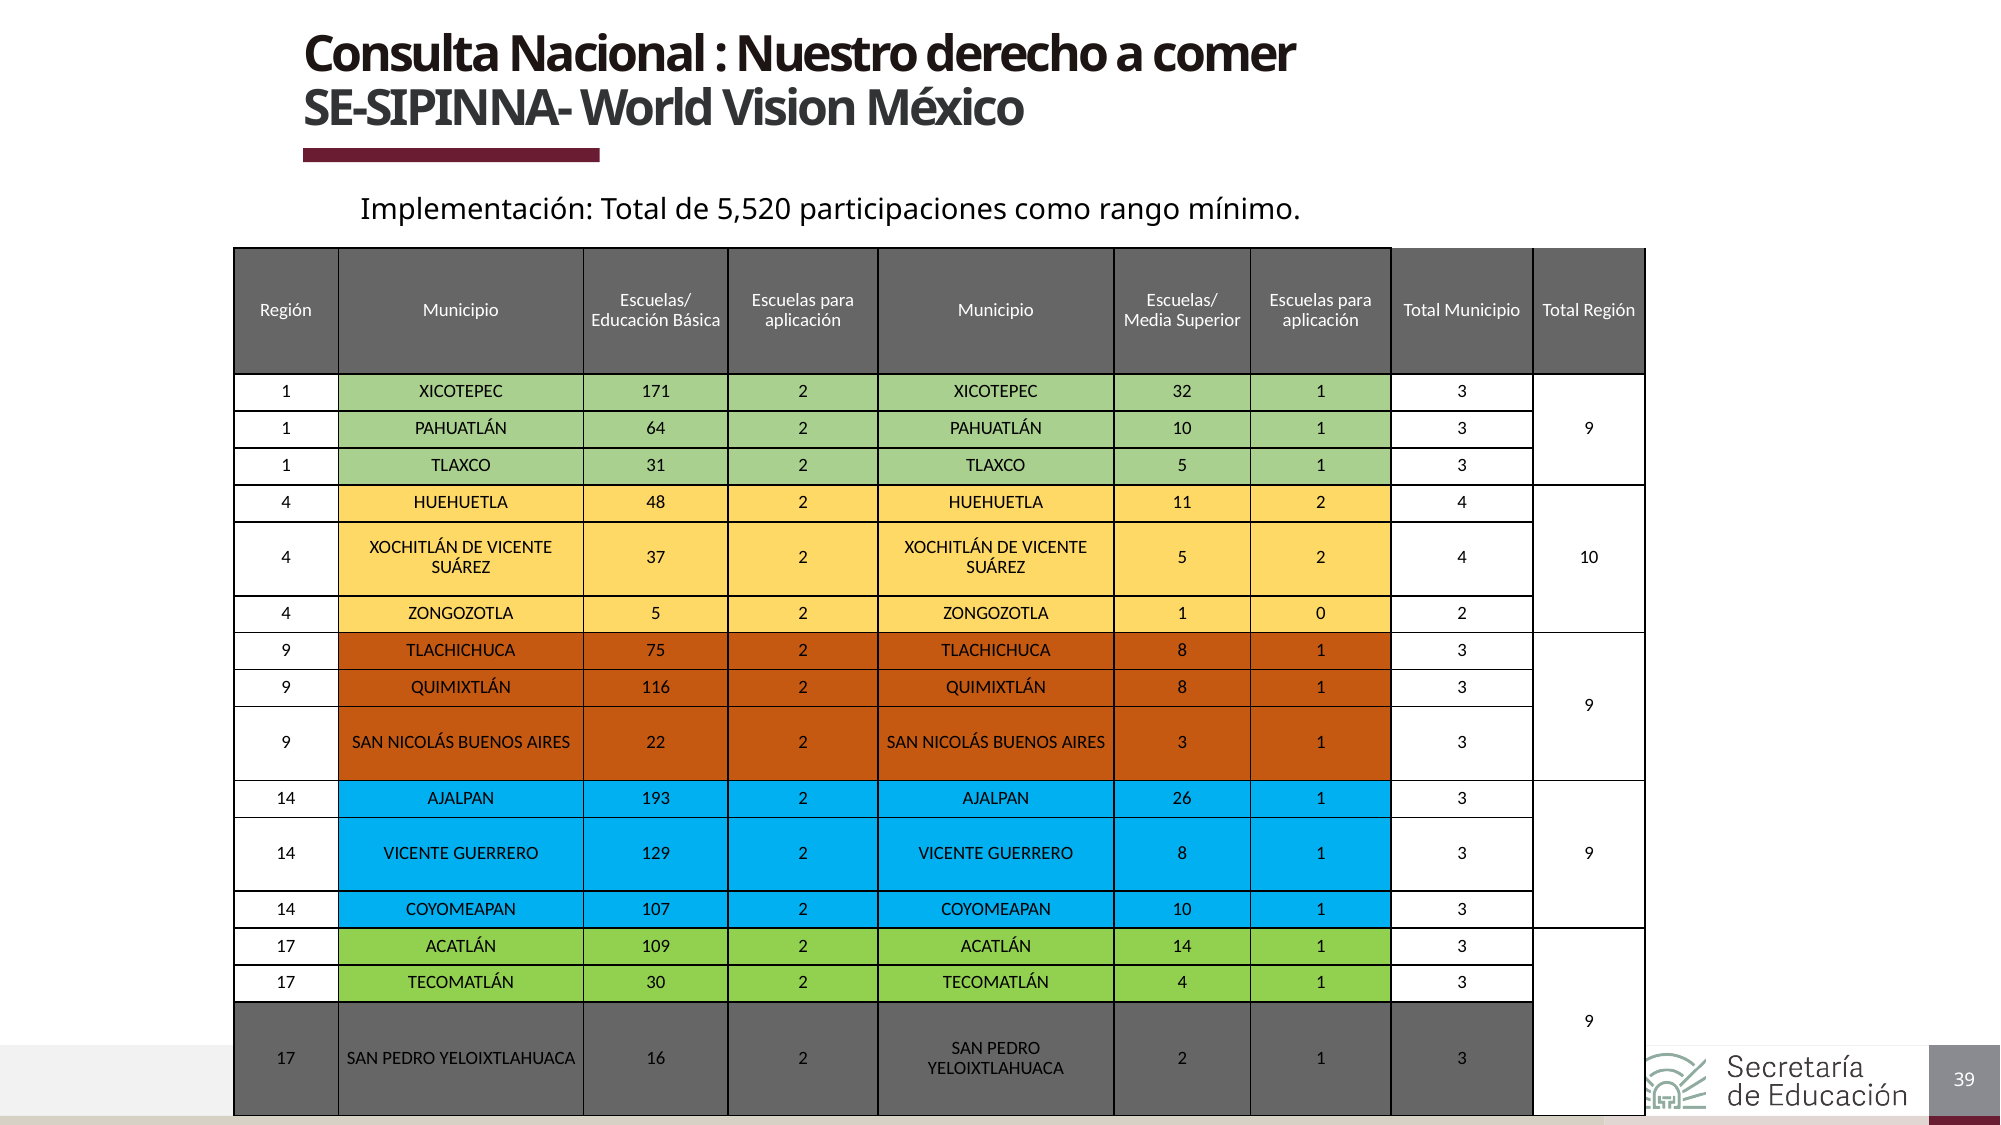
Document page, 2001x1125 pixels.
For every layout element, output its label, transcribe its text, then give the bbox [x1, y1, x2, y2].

table_cell 3 [1115, 707, 1250, 780]
table_cell 3 [1392, 781, 1532, 817]
table_cell QUIMIXTLÁN [879, 670, 1113, 706]
table_cell 64 [584, 412, 727, 447]
text_box Implementación: Total de 5,520 participaciones como rango mínimo. [345, 165, 1646, 248]
table_cell ZONGOZOTLA [339, 597, 583, 632]
table_cell 1 [235, 449, 338, 484]
table_cell 107 [584, 892, 727, 927]
table_cell TLAXCO [339, 449, 583, 484]
table_cell 9 [1534, 375, 1644, 484]
table_cell PAHUATLÁN [879, 412, 1113, 447]
table_cell 9 [235, 707, 338, 780]
table_cell 2 [729, 375, 877, 410]
slide_number 39 [1929, 1045, 2000, 1116]
table_cell 1 [235, 412, 338, 447]
table_cell 1 [1251, 929, 1390, 964]
table_cell 2 [1251, 523, 1390, 595]
table_cell 48 [584, 486, 727, 521]
table_cell 14 [235, 781, 338, 817]
table_cell HUEHUETLA [879, 486, 1113, 521]
table_cell 9 [235, 670, 338, 706]
table_cell AJALPAN [339, 781, 583, 817]
table_cell 9 [235, 633, 338, 669]
table_cell 1 [1251, 1003, 1390, 1115]
table_cell SAN PEDRO YELOIXTLAHUACA [879, 1003, 1113, 1115]
table_cell 3 [1392, 892, 1532, 927]
title Consulta Nacional : Nuestro derecho a comer SE-SIPINNA- World Vision México [303, 20, 1697, 145]
table_cell 10 [1115, 892, 1250, 927]
table_cell 31 [584, 449, 727, 484]
table_cell COYOMEAPAN [339, 892, 583, 927]
table_cell 1 [1251, 966, 1390, 1001]
table_cell 2 [729, 597, 877, 632]
table_cell 2 [729, 449, 877, 484]
table_cell 116 [584, 670, 727, 706]
table_cell 8 [1115, 633, 1250, 669]
table_cell 2 [729, 633, 877, 669]
table_cell 3 [1392, 375, 1532, 410]
table_cell 2 [729, 523, 877, 595]
table_cell 2 [729, 929, 877, 964]
table_cell 26 [1115, 781, 1250, 817]
table_cell 5 [1115, 449, 1250, 484]
table_cell 1 [235, 375, 338, 410]
table_cell VICENTE GUERRERO [879, 818, 1113, 890]
table_cell COYOMEAPAN [879, 892, 1113, 927]
table_cell ACATLÁN [879, 929, 1113, 964]
table_cell 193 [584, 781, 727, 817]
table_cell HUEHUETLA [339, 486, 583, 521]
table_cell 3 [1392, 633, 1532, 669]
table_cell 1 [1251, 670, 1390, 706]
table_cell 109 [584, 929, 727, 964]
table_cell XOCHITLÁN DE VICENTE SUÁREZ [879, 523, 1113, 595]
table_cell 2 [729, 412, 877, 447]
table_cell 3 [1392, 449, 1532, 484]
table_cell 10 [1534, 486, 1644, 632]
table_cell 171 [584, 375, 727, 410]
table_cell VICENTE GUERRERO [339, 818, 583, 890]
table_cell 2 [729, 818, 877, 890]
table_cell XOCHITLÁN DE VICENTE SUÁREZ [339, 523, 583, 595]
table_cell 9 [1534, 929, 1644, 1115]
table_cell 1 [1251, 633, 1390, 669]
table_header Escuelas para aplicación [729, 249, 877, 373]
table_cell XICOTEPEC [339, 375, 583, 410]
table_cell AJALPAN [879, 781, 1113, 817]
table_cell 2 [1392, 597, 1532, 632]
table_cell PAHUATLÁN [339, 412, 583, 447]
text_box [302, 147, 601, 163]
table_cell 14 [235, 892, 338, 927]
table_cell 4 [1115, 966, 1250, 1001]
table_cell 11 [1115, 486, 1250, 521]
table_cell 2 [729, 670, 877, 706]
table_header Municipio [339, 249, 583, 373]
table_cell 1 [1251, 781, 1390, 817]
table_cell TECOMATLÁN [879, 966, 1113, 1001]
table_cell 17 [235, 1003, 338, 1115]
table_cell 4 [1392, 486, 1532, 521]
table_cell 129 [584, 818, 727, 890]
table_cell XICOTEPEC [879, 375, 1113, 410]
table_cell 3 [1392, 670, 1532, 706]
table_header Total Región [1534, 248, 1644, 373]
table_cell 3 [1392, 707, 1532, 780]
table_cell 4 [235, 597, 338, 632]
table_header Escuelas/ Media Superior [1115, 249, 1250, 373]
table_cell 3 [1392, 818, 1532, 890]
table_cell 5 [1115, 523, 1250, 595]
table_cell 16 [584, 1003, 727, 1115]
table_cell 3 [1392, 412, 1532, 447]
table_cell 5 [584, 597, 727, 632]
table_cell 2 [729, 966, 877, 1001]
table_cell 14 [235, 818, 338, 890]
table_cell TECOMATLÁN [339, 966, 583, 1001]
table_cell 75 [584, 633, 727, 669]
table_cell 8 [1115, 818, 1250, 890]
table_cell 10 [1115, 412, 1250, 447]
table_cell 2 [729, 486, 877, 521]
table_cell ZONGOZOTLA [879, 597, 1113, 632]
table_header Escuelas/ Educación Básica [584, 249, 727, 373]
table_cell 4 [235, 523, 338, 595]
table_cell TLACHICHUCA [879, 633, 1113, 669]
table_cell 9 [1534, 633, 1644, 780]
table_cell 1 [1251, 892, 1390, 927]
table_cell 3 [1392, 966, 1532, 1001]
table_cell 1 [1251, 707, 1390, 780]
table_cell SAN NICOLÁS BUENOS AIRES [339, 707, 583, 780]
table_cell 22 [584, 707, 727, 780]
table_cell 30 [584, 966, 727, 1001]
table_cell 9 [1534, 781, 1644, 927]
table_cell 2 [729, 781, 877, 817]
table_cell 2 [729, 892, 877, 927]
table_cell 17 [235, 929, 338, 964]
table_cell 3 [1392, 929, 1532, 964]
table_cell 1 [1251, 818, 1390, 890]
table_cell 1 [1115, 597, 1250, 632]
table_cell 17 [235, 966, 338, 1001]
table_cell 2 [1115, 1003, 1250, 1115]
table_cell QUIMIXTLÁN [339, 670, 583, 706]
table_cell ACATLÁN [339, 929, 583, 964]
table_cell 4 [1392, 523, 1532, 595]
table_cell 2 [729, 1003, 877, 1115]
table_cell TLACHICHUCA [339, 633, 583, 669]
table_cell 1 [1251, 449, 1390, 484]
table_cell 2 [1251, 486, 1390, 521]
table_header Escuelas para aplicación [1251, 249, 1390, 373]
table_header Total Municipio [1392, 248, 1532, 373]
table_cell 1 [1251, 412, 1390, 447]
table_cell 2 [729, 707, 877, 780]
table_cell SAN NICOLÁS BUENOS AIRES [879, 707, 1113, 780]
table_cell 32 [1115, 375, 1250, 410]
picture [1614, 995, 1919, 1125]
table_header Región [235, 249, 338, 373]
table_cell 37 [584, 523, 727, 595]
table_cell TLAXCO [879, 449, 1113, 484]
table_header Municipio [879, 249, 1113, 373]
table_cell 14 [1115, 929, 1250, 964]
table_cell SAN PEDRO YELOIXTLAHUACA [339, 1003, 583, 1115]
table_cell 8 [1115, 670, 1250, 706]
table_cell 0 [1251, 597, 1390, 632]
table_cell 1 [1251, 375, 1390, 410]
table_cell 3 [1392, 1003, 1532, 1115]
table_cell 4 [235, 486, 338, 521]
